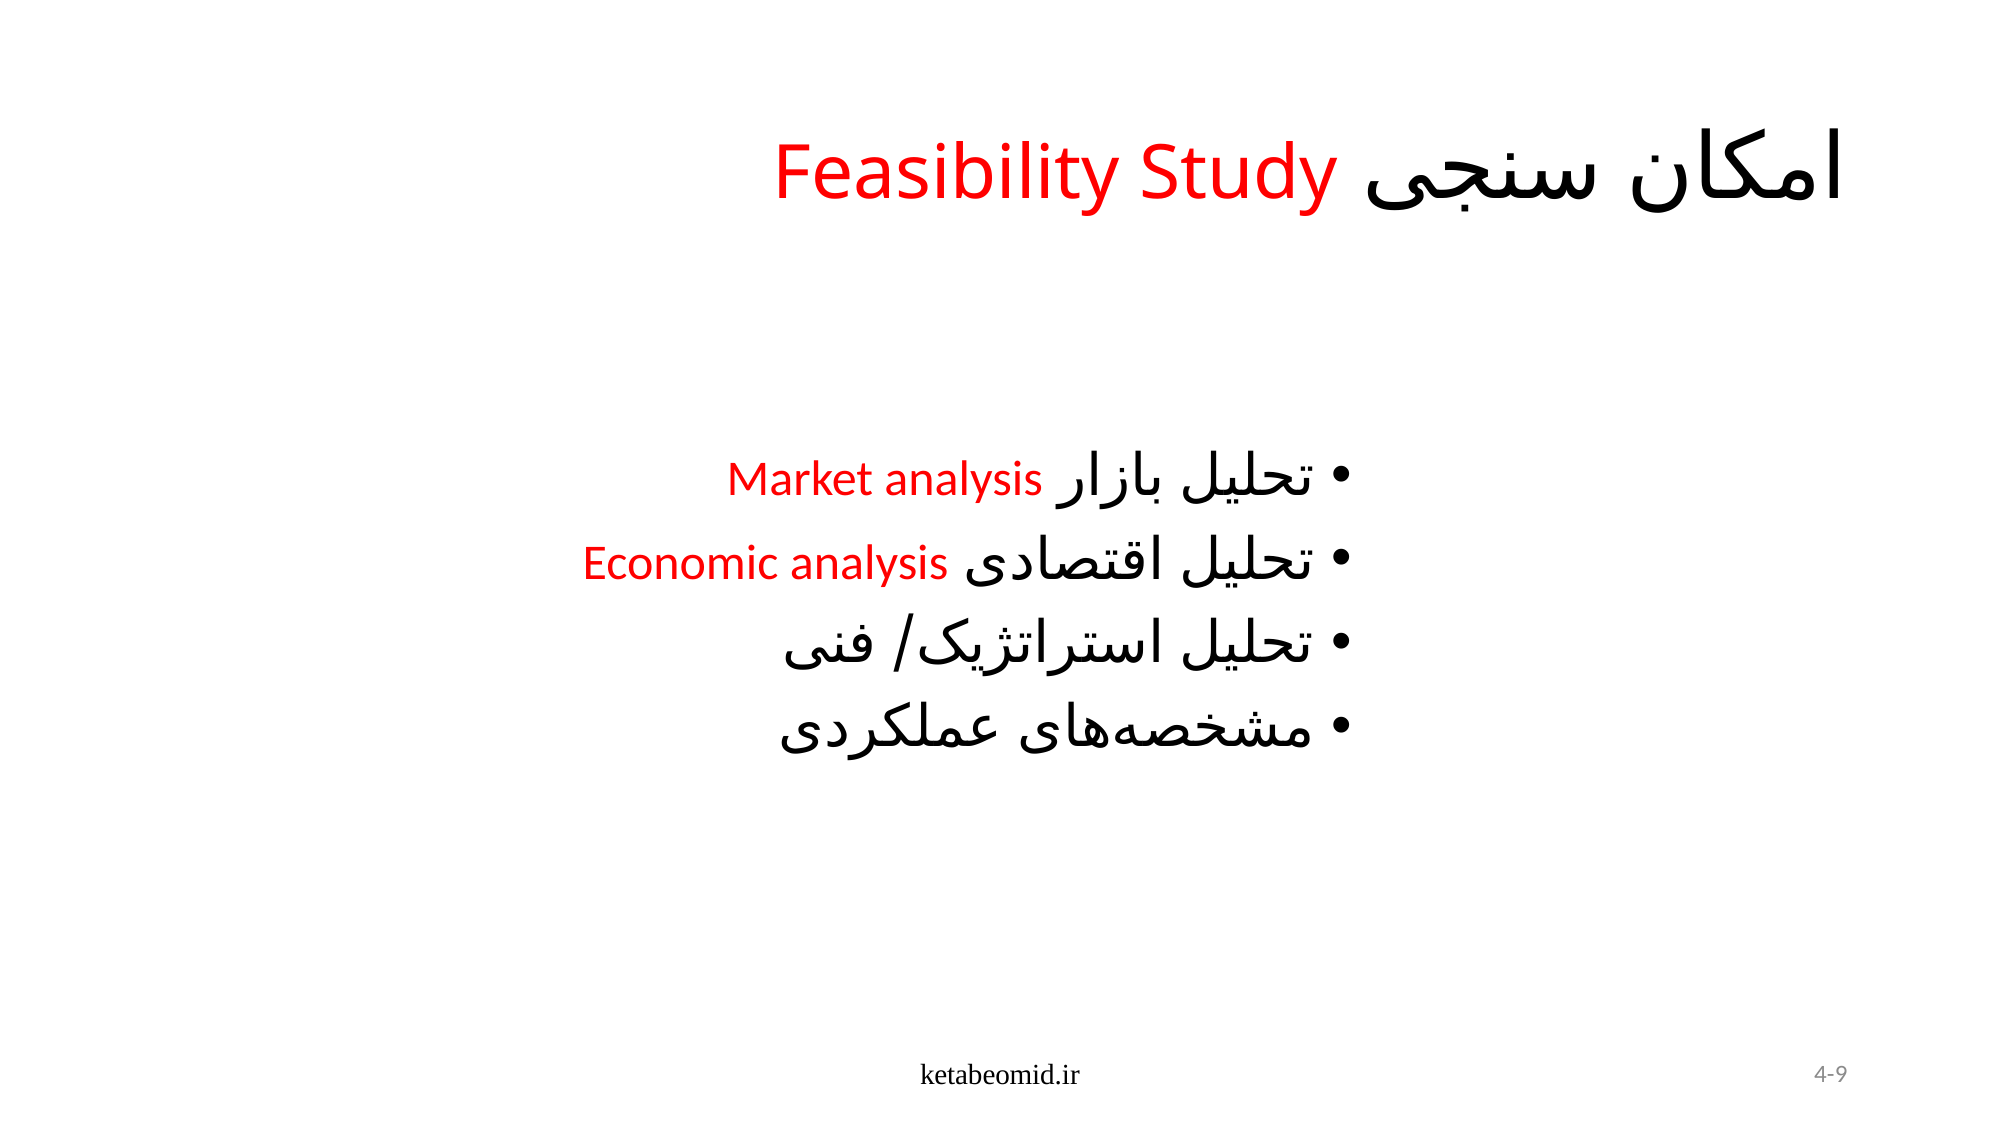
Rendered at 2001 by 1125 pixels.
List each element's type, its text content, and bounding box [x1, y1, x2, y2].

list تحلیل بازار Market analysis تحلیل اقتصادی Economic analysis تحلیل استراتژیک/ فنی مشخصه‌های عملکردی [425, 437, 1368, 875]
footer ketabeomid.ir [662, 1042, 1338, 1103]
title امکان سنجی Feasibility Study [137, 59, 1863, 278]
slide_number 4-9 [1412, 1042, 1863, 1103]
